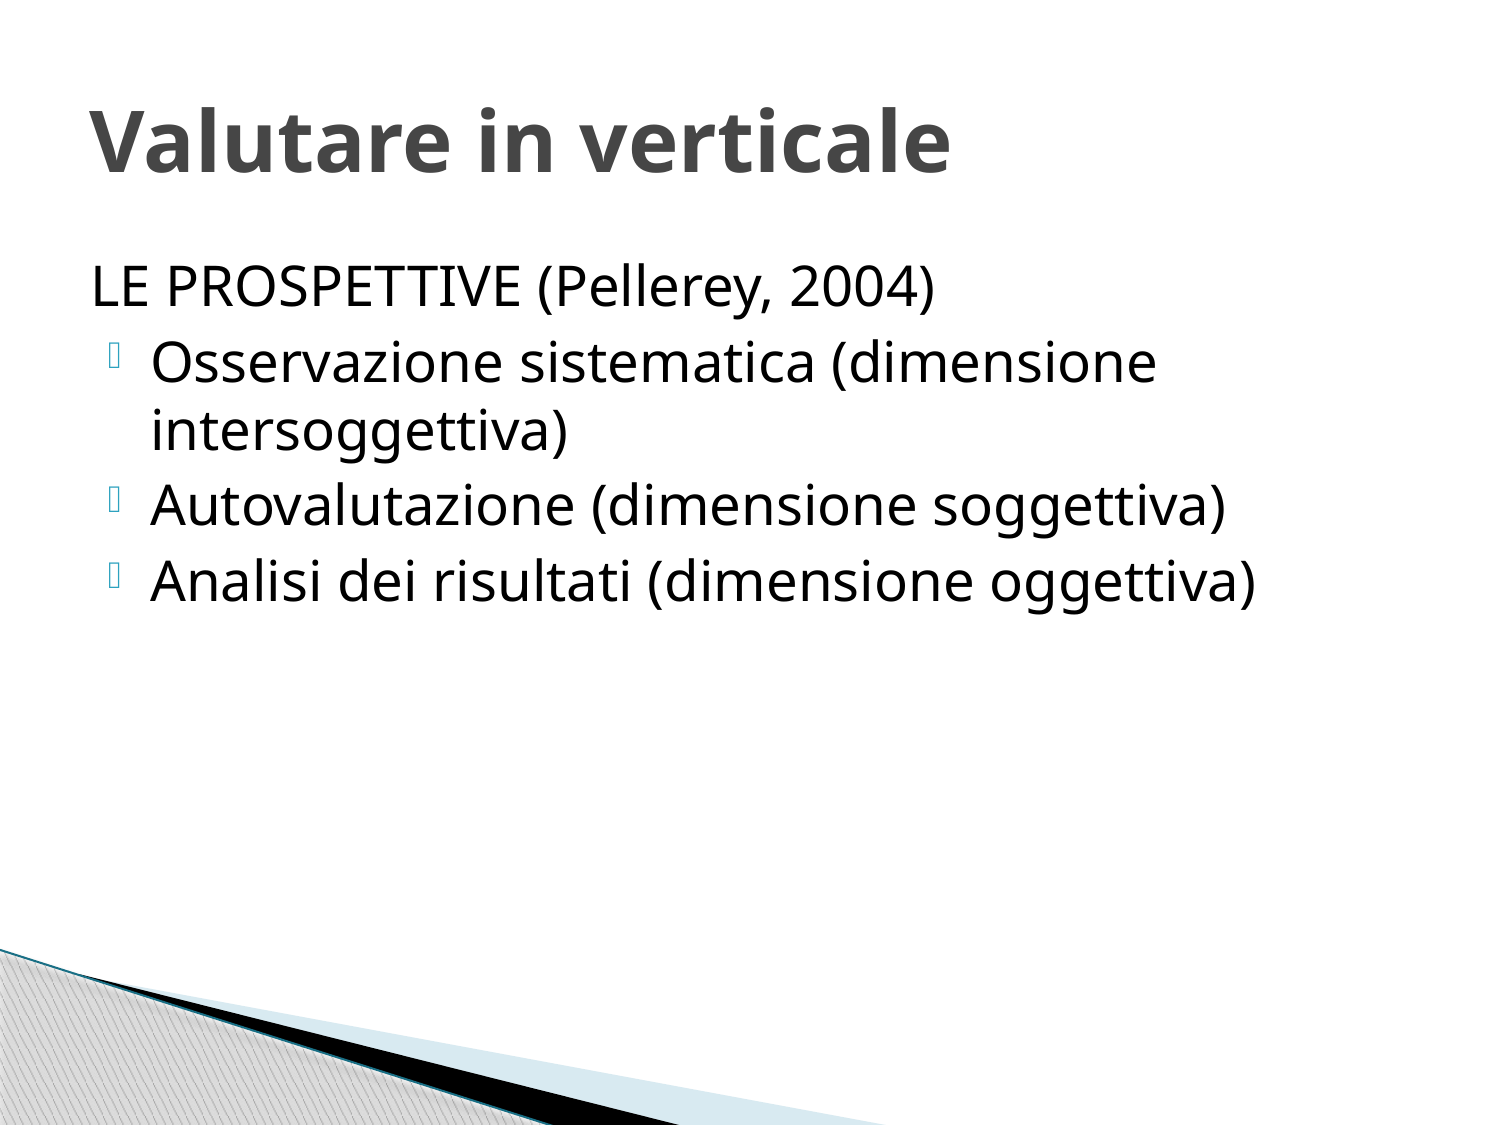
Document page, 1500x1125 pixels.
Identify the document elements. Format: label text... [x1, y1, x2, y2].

list LE PROSPETTIVE (Pellerey, 2004) Osservazione sistematica (dimensione intersoggettiva) Autovalutazione (dimensione soggettiva) Analisi dei risultati (dimensione oggettiva) [74, 242, 1426, 986]
title Valutare in verticale [75, 45, 1425, 233]
